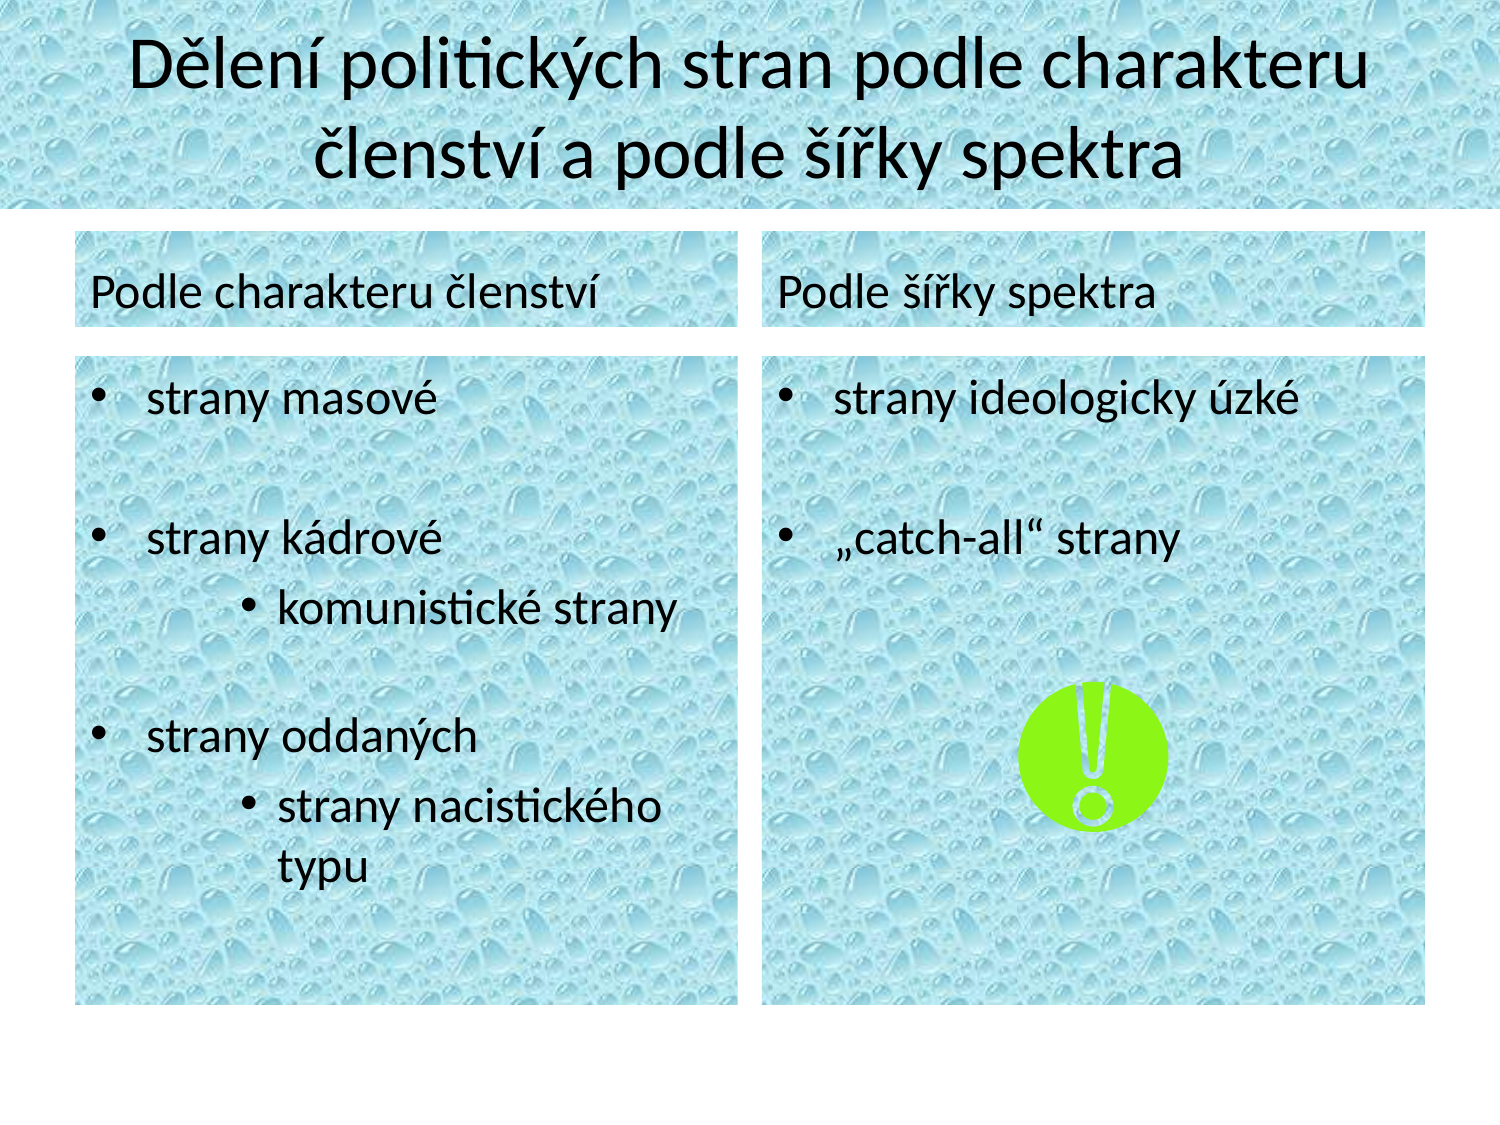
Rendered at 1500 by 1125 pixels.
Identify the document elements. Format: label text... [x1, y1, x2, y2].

list strany masové strany kádrové komunistické strany strany oddaných strany nacistického typu [75, 356, 738, 1005]
picture [1017, 681, 1169, 833]
list Podle šířky spektra [761, 231, 1425, 327]
title Dělení politických stran podle charakteru členství a podle šířky spektra [0, 0, 1500, 209]
list strany ideologicky úzké „catch-all“ strany [761, 356, 1425, 1005]
list Podle charakteru členství [75, 231, 738, 327]
